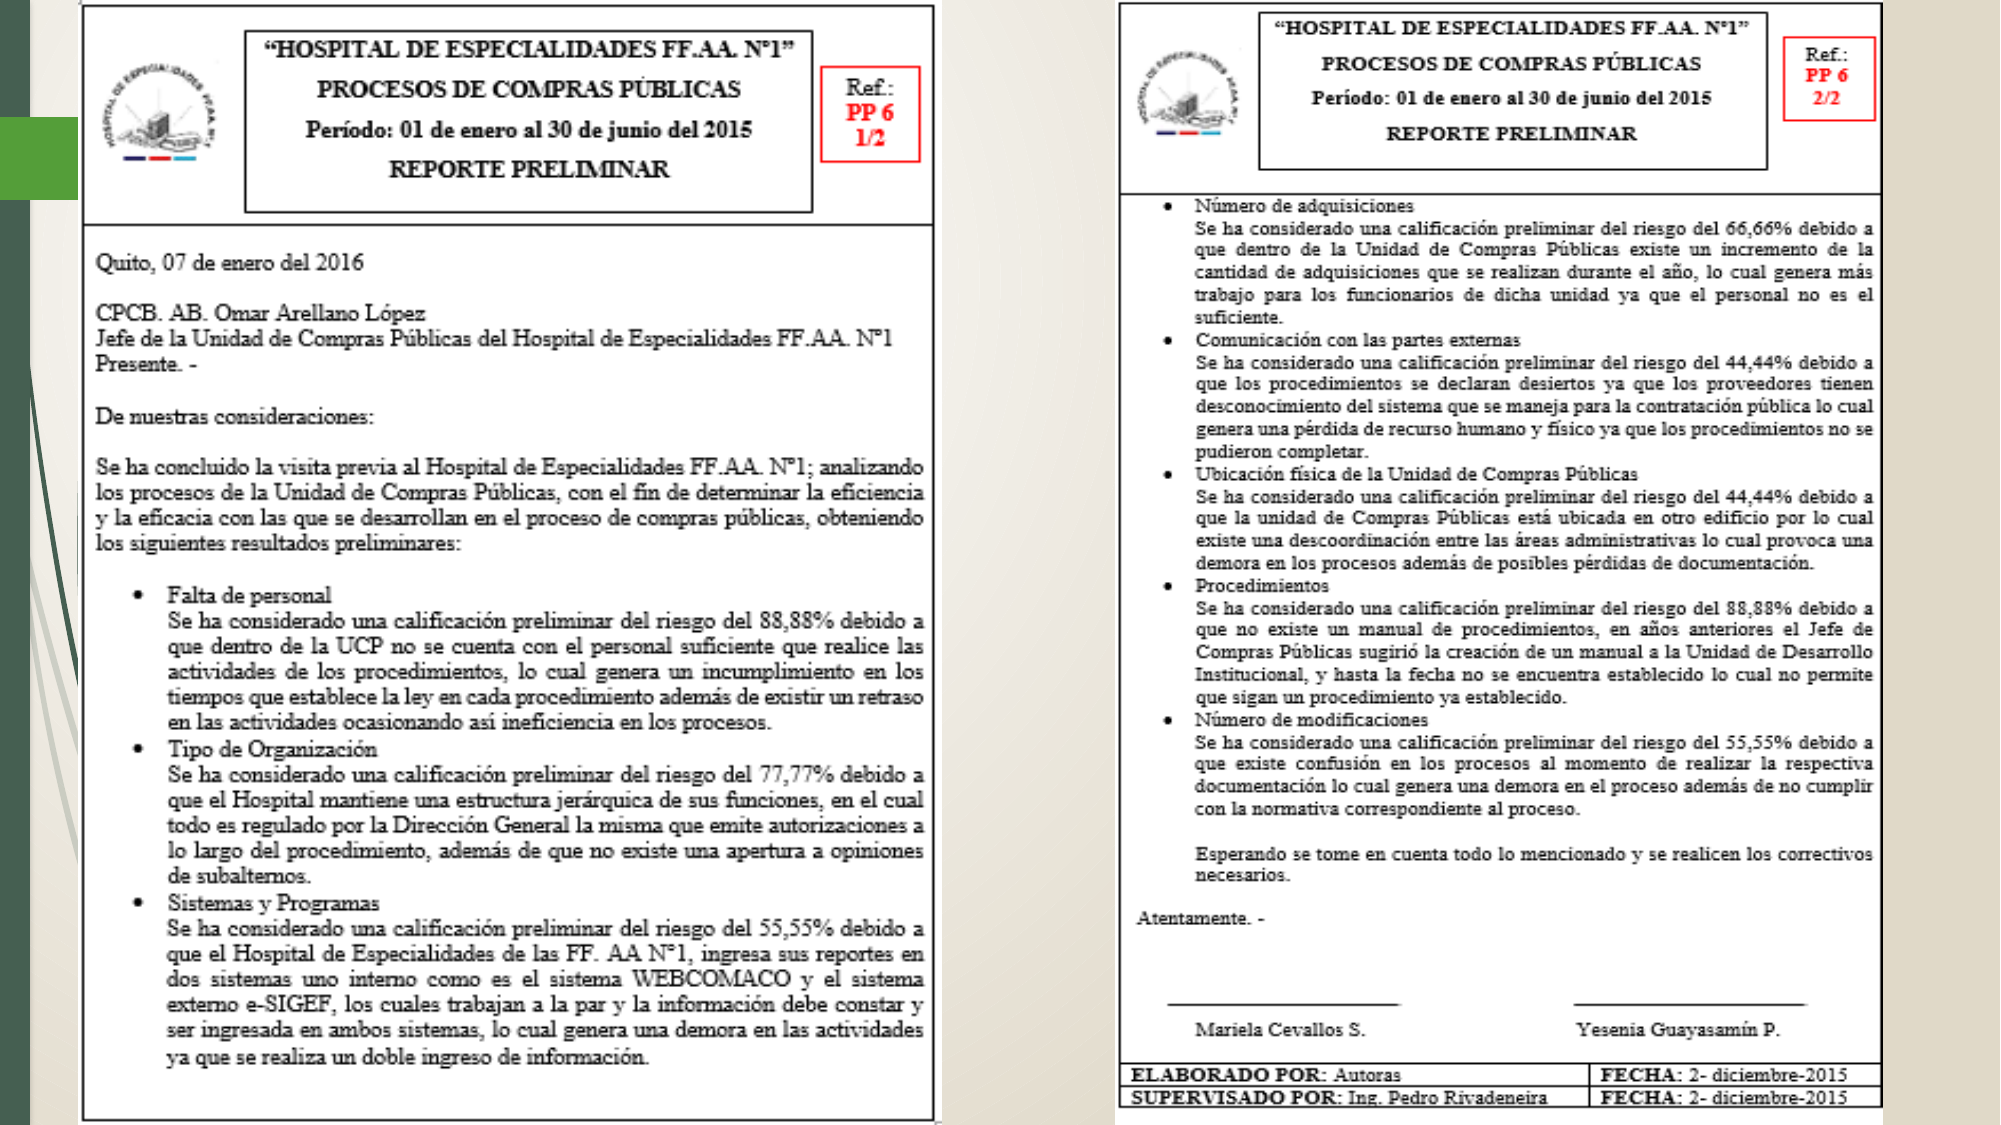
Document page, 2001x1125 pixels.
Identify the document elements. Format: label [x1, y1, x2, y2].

picture [1115, 0, 1883, 1125]
picture [78, 0, 942, 1125]
